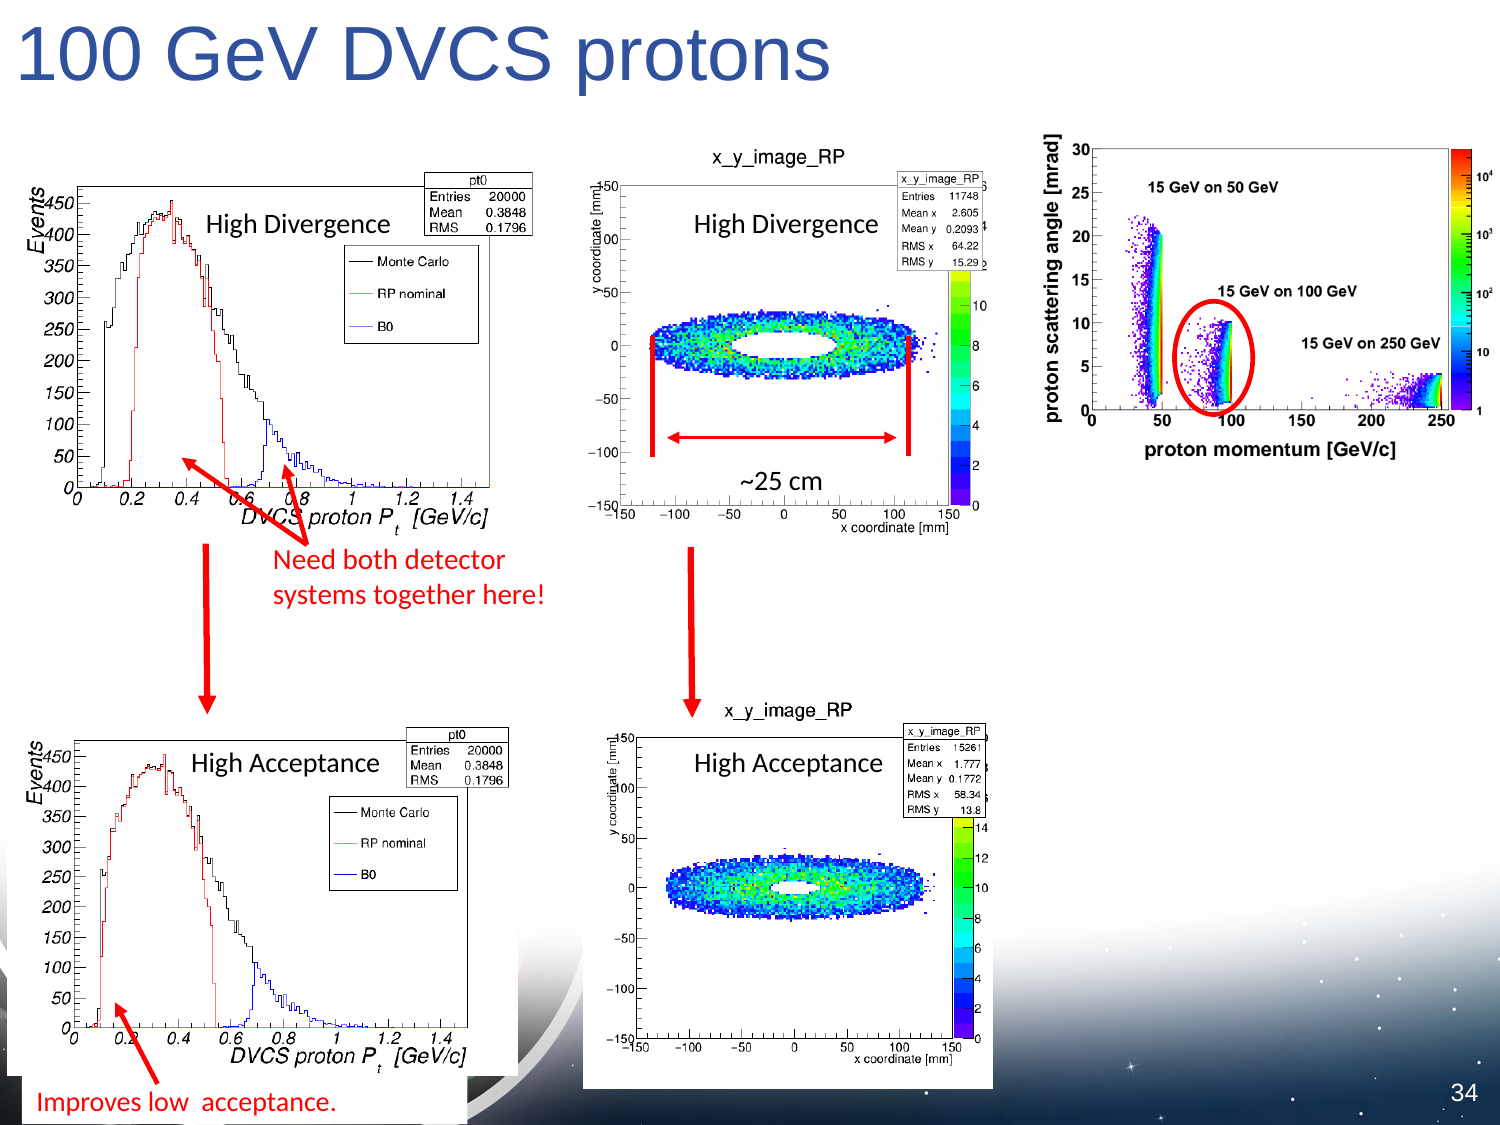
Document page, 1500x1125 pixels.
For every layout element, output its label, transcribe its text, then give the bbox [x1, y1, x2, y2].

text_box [114, 1002, 158, 1084]
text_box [181, 457, 307, 545]
text_box Need both detector systems together here! [258, 533, 611, 618]
picture [0, 0, 1500, 1125]
title 100 GeV DVCS protons [0, 5, 1294, 105]
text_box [284, 464, 307, 545]
slide_number 34 [1425, 1061, 1494, 1121]
